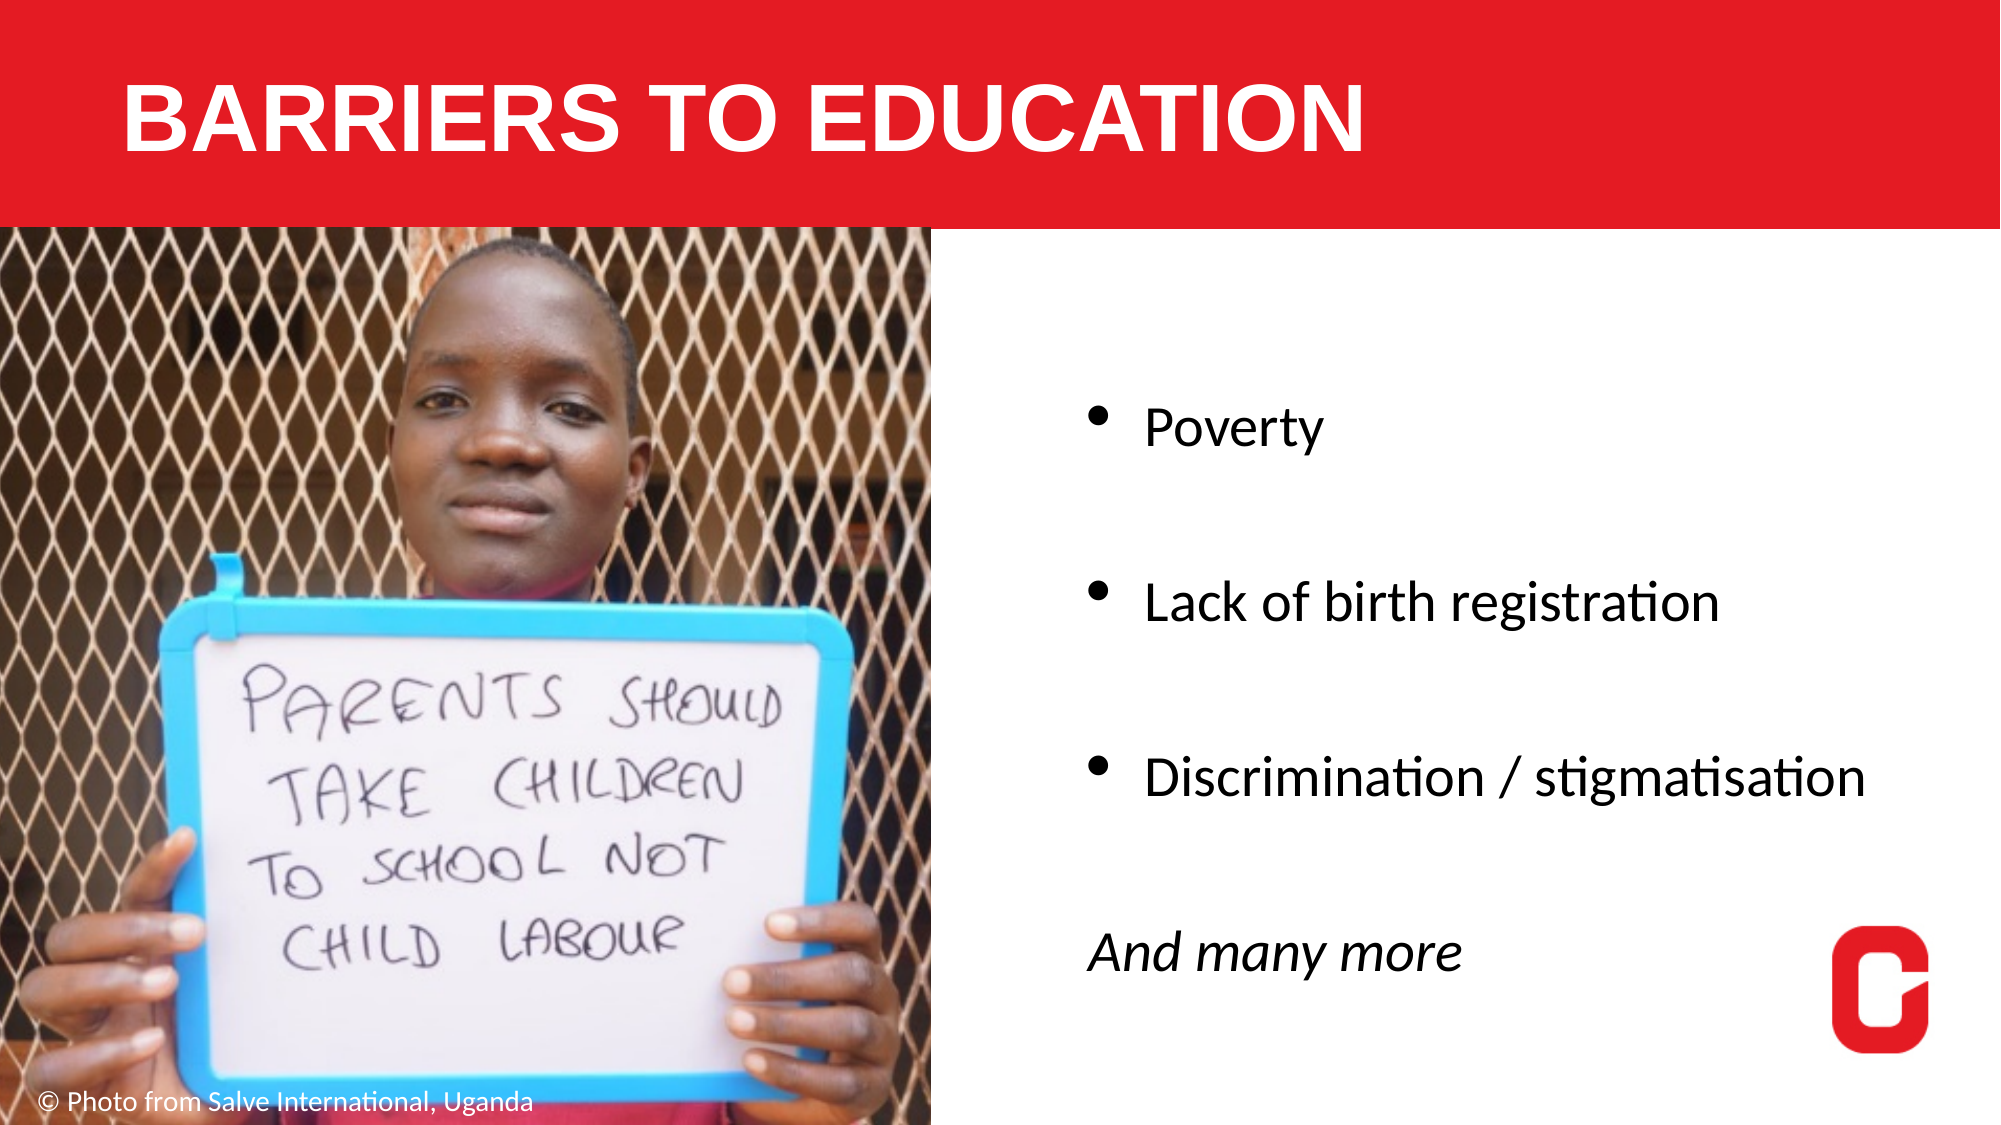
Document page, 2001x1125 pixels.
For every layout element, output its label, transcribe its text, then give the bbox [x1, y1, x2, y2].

picture [0, 227, 931, 1125]
text_box BARRIERS TO EDUCATION [106, 48, 1894, 178]
text_box [0, 0, 2000, 229]
text_box Poverty Lack of birth registration Discrimination / stigmatisation And many more [1073, 275, 2000, 991]
picture [1777, 871, 1985, 1110]
